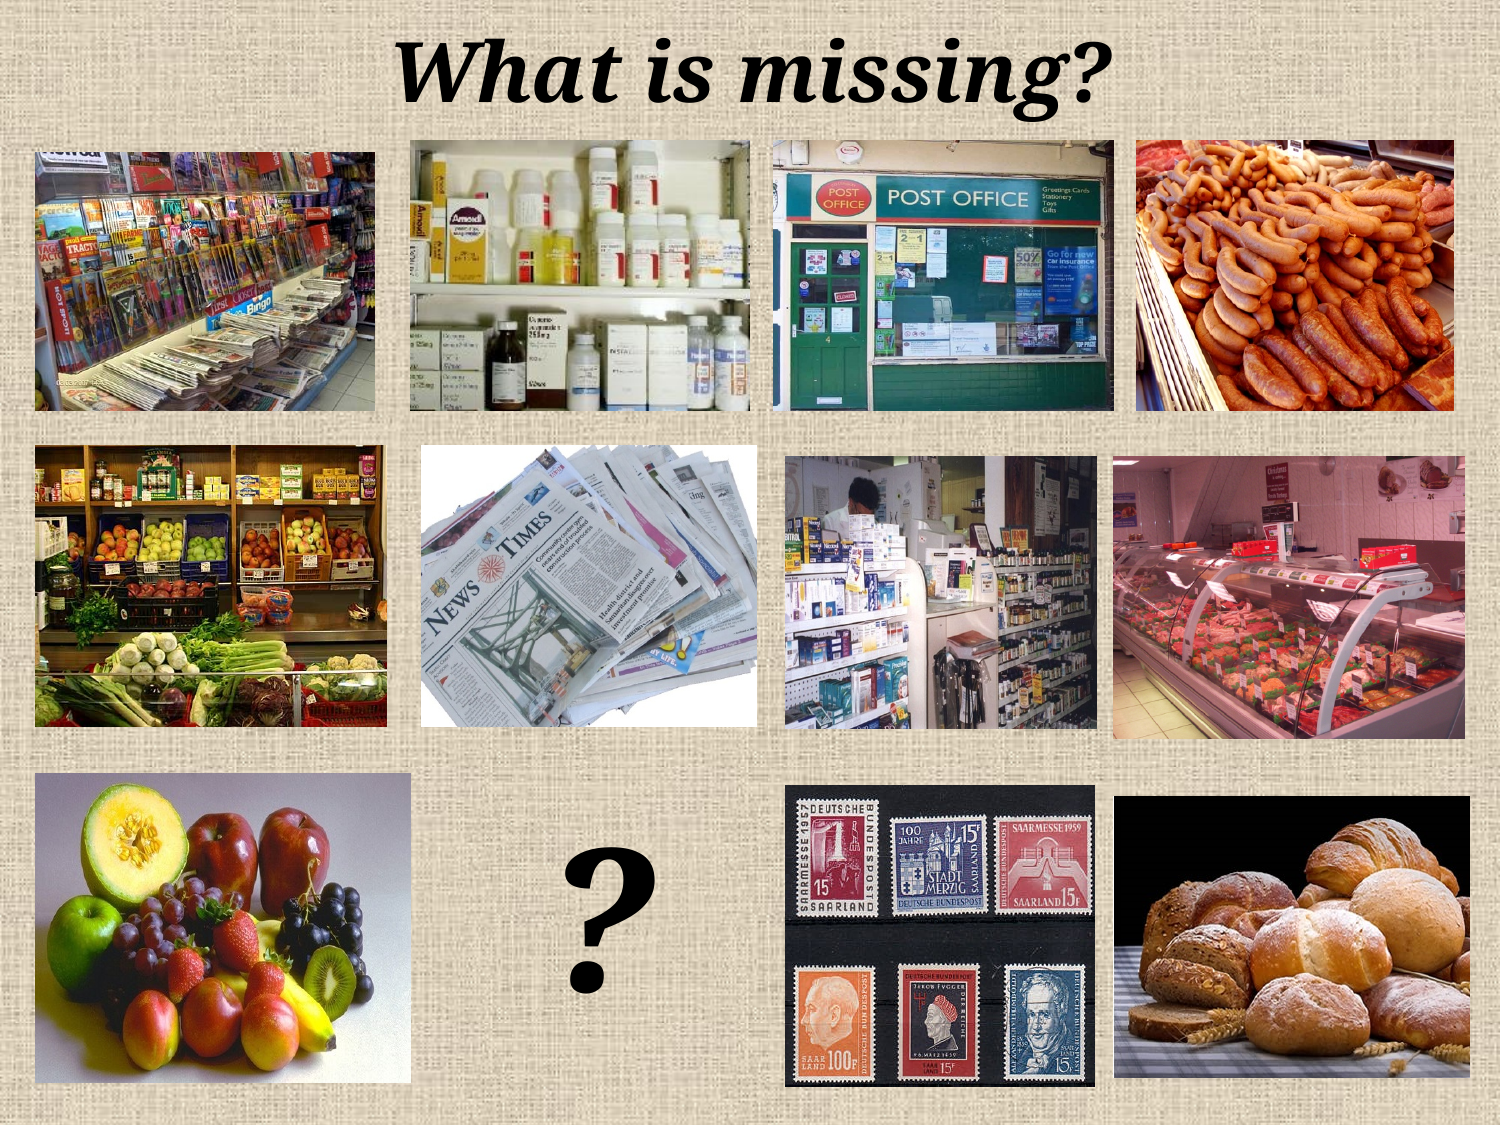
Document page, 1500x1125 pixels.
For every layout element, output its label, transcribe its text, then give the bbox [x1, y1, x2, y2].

picture [0, 0, 1500, 1125]
text_box ? [433, 785, 762, 1040]
title What is missing? [112, 0, 1388, 141]
